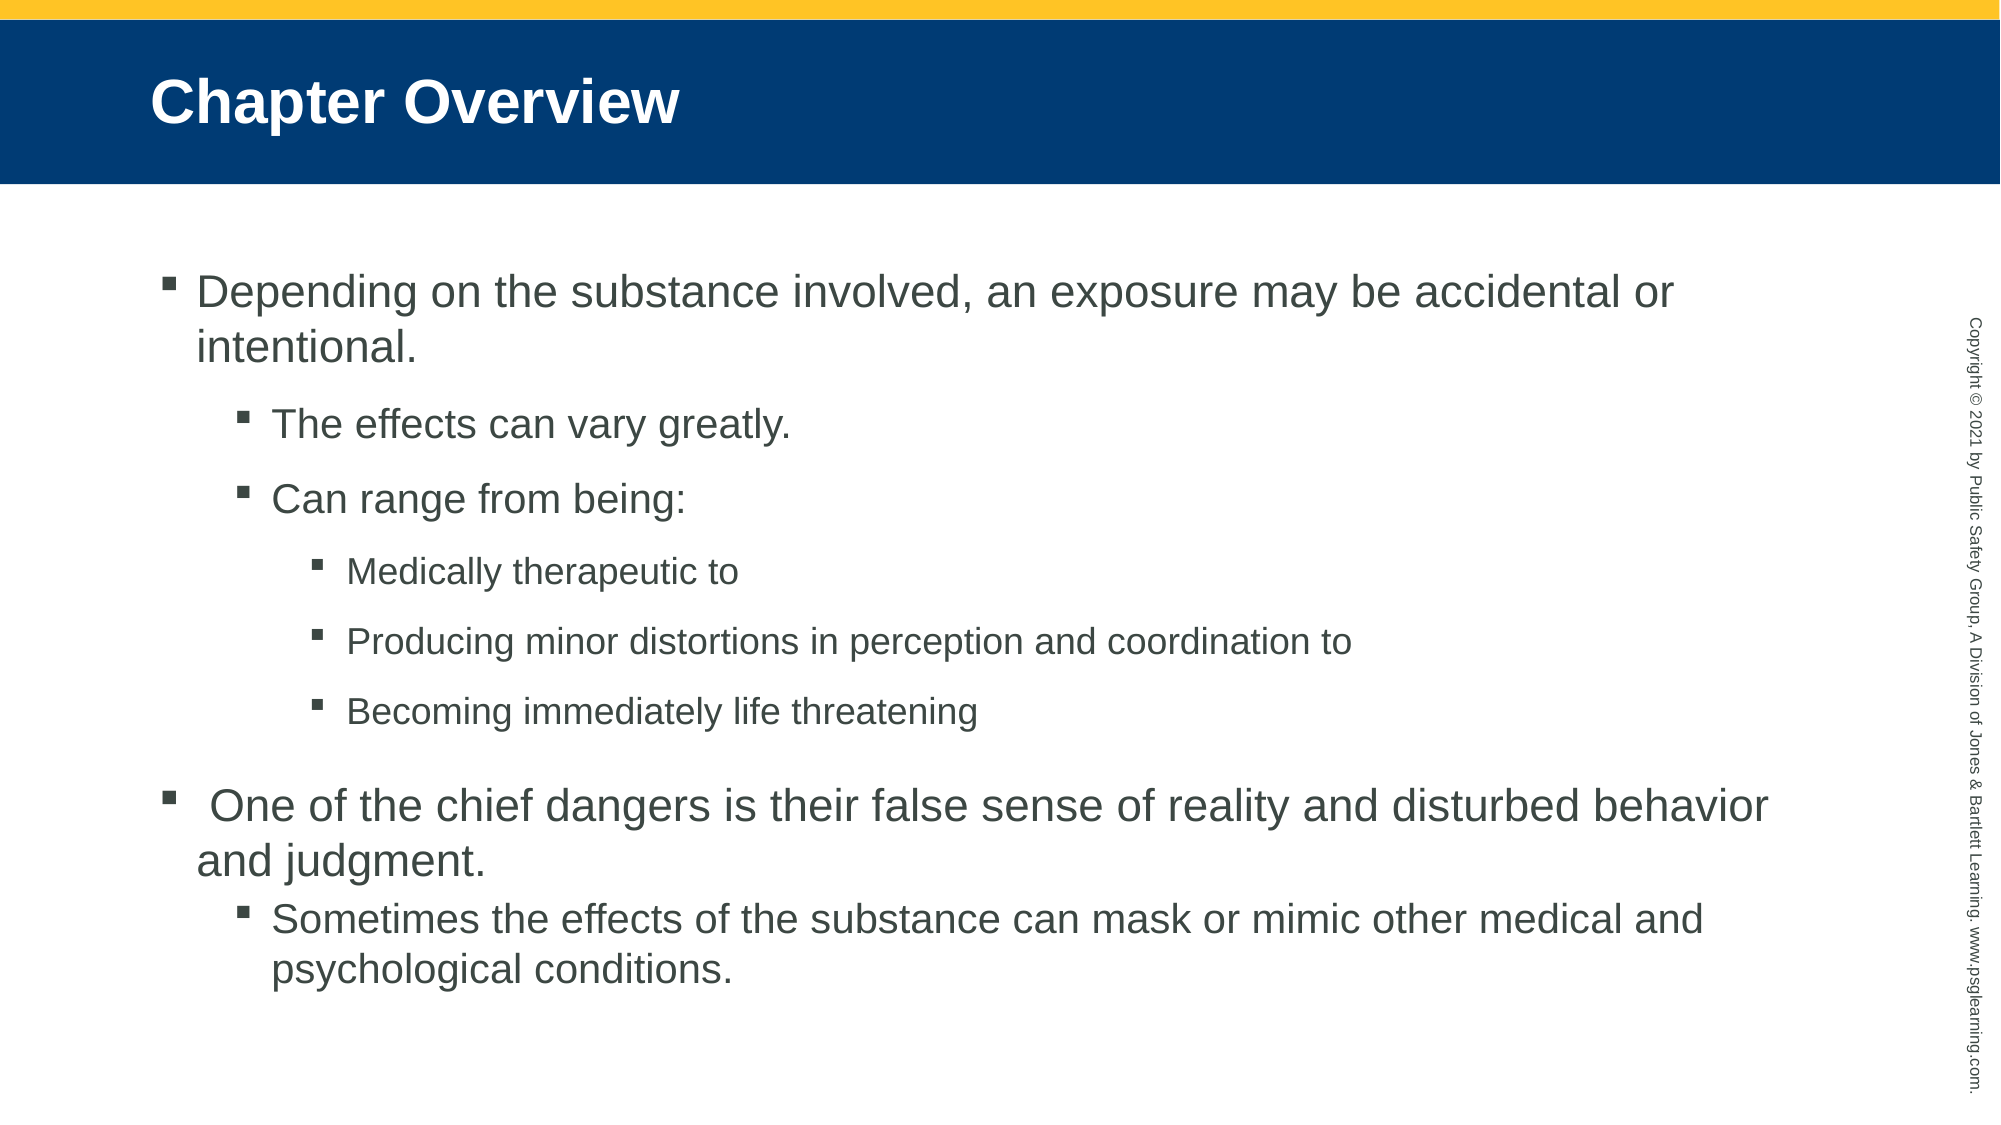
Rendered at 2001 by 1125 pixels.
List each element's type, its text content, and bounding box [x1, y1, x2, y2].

title Chapter Overview [0, 19, 2000, 185]
list Depending on the substance involved, an exposure may be accidental or intentional. The effects can vary greatly. Can range from being: Medically therapeutic to Producing minor distortions in perception and coordination to Becoming immediately life threatening One of the chief dangers is their false sense of reality and disturbed behavior and judgment. Sometimes the effects of the substance can mask or mimic other medical and psychological conditions. [144, 254, 1856, 1060]
